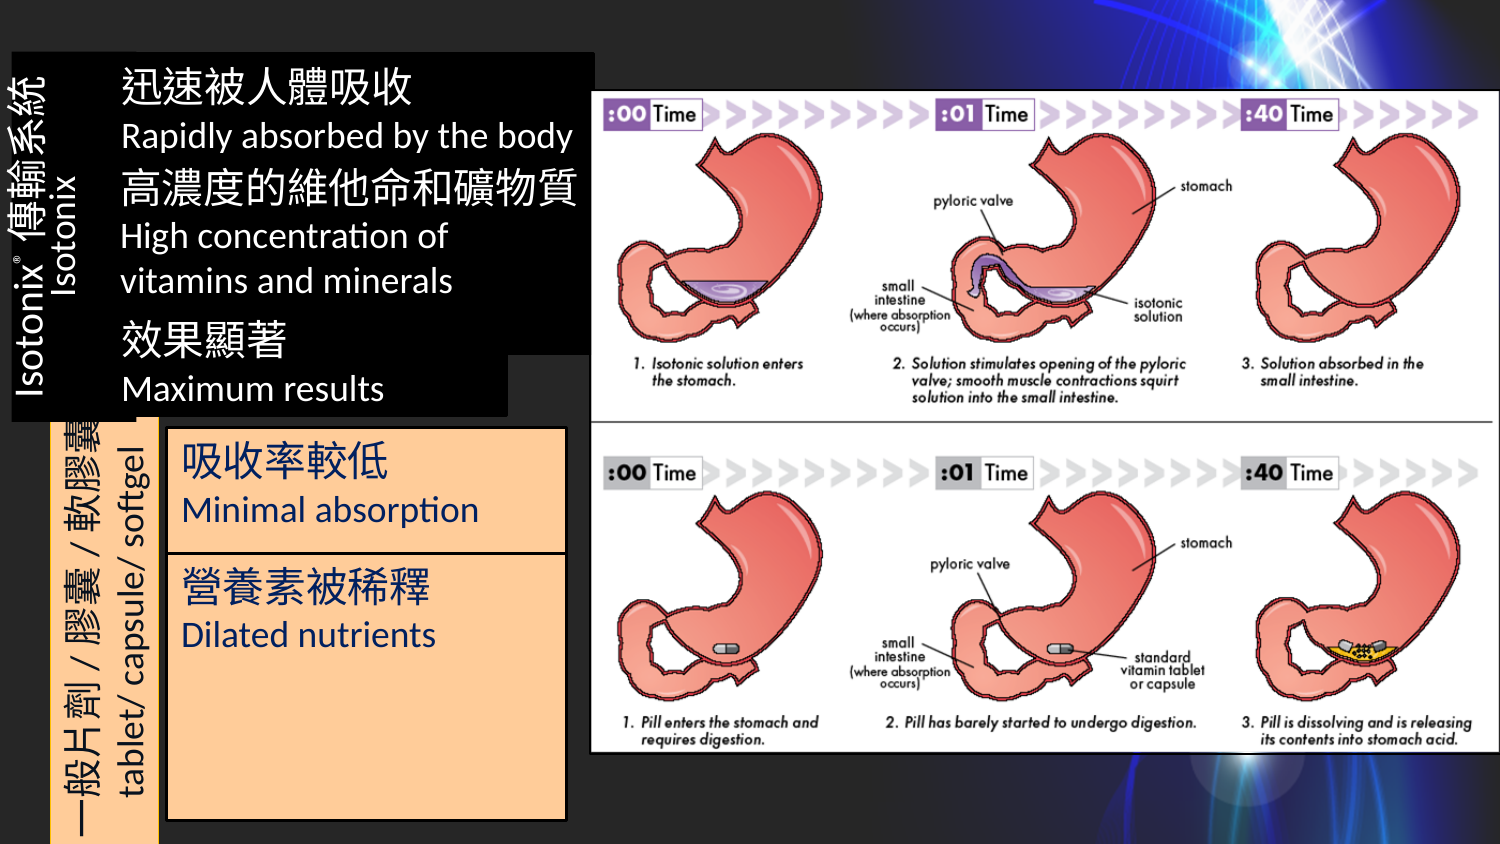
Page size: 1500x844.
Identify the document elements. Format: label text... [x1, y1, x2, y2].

text_box Isotonic > capsules > pills/tablets Binders and fillers can decrease absorption Capsules and pills often rely on stomach acid [0, 0, 1500, 844]
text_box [11, 51, 1500, 844]
